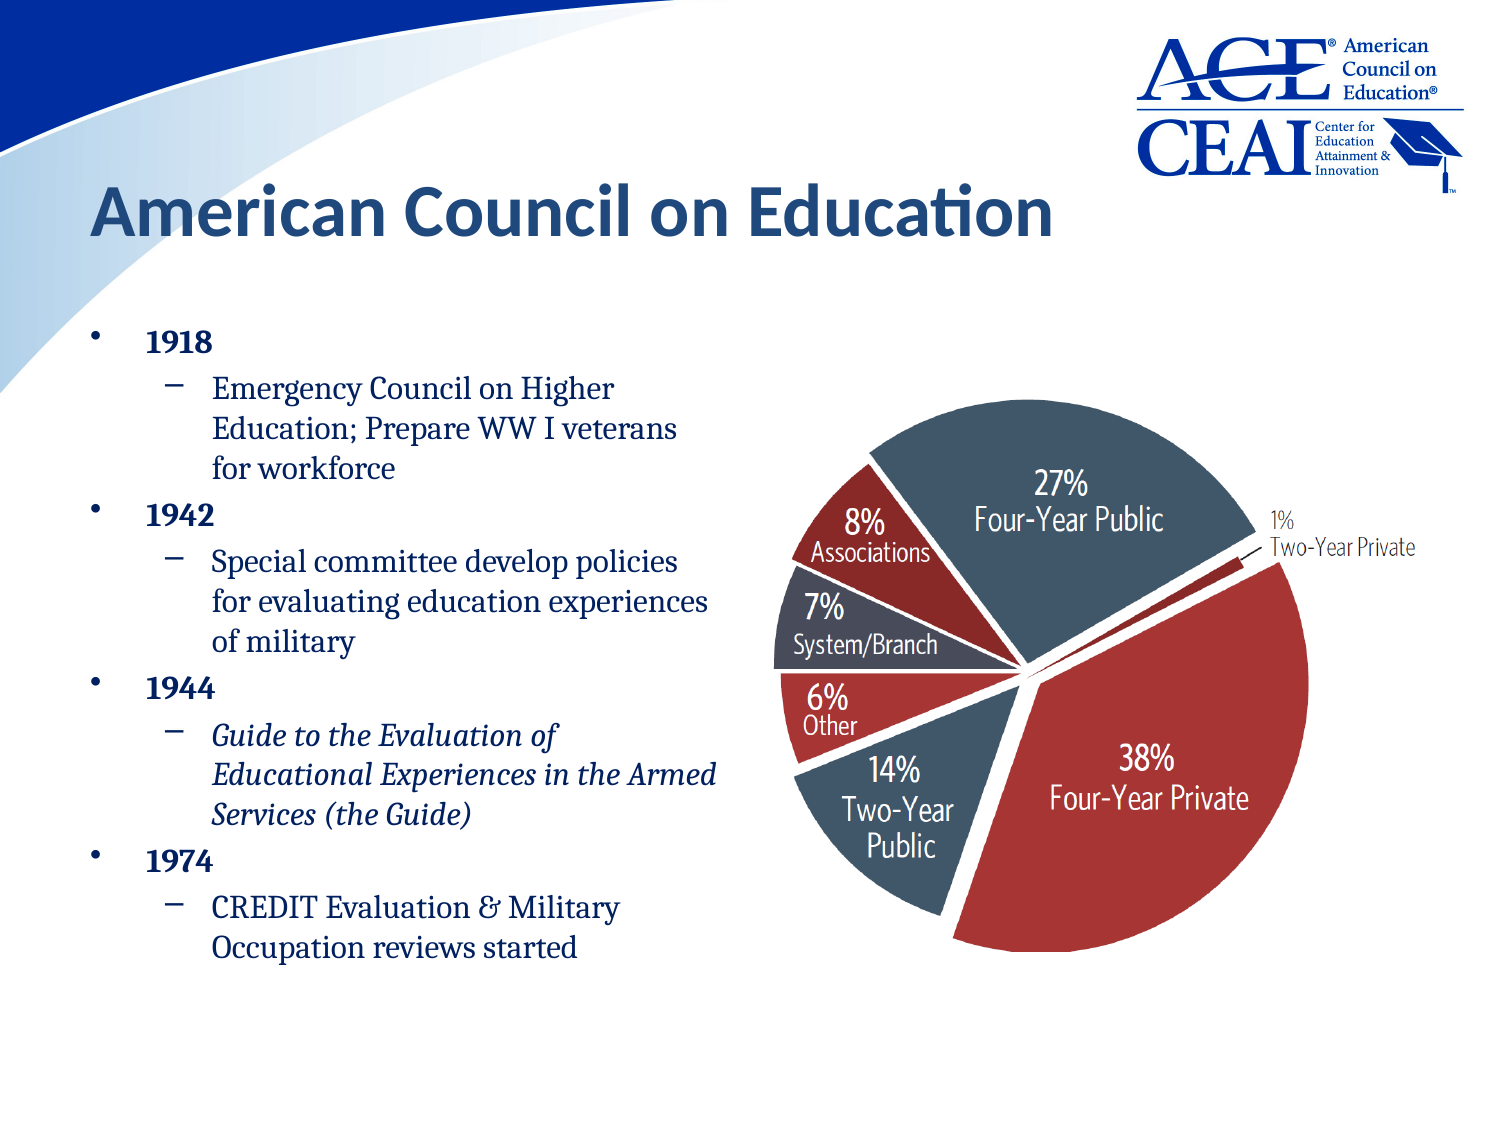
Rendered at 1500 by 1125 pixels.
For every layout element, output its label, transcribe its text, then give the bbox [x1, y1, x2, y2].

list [762, 365, 1426, 952]
picture [0, 0, 1500, 1125]
list 1918 Emergency Council on Higher Education; Prepare WW I veterans for workforce 1942 Special committee develop policies for evaluating education experiences of military 1944 Guide to the Evaluation of Educational Experiences in the Armed Services (the Guide) 1974 CREDIT Evaluation & Military Occupation reviews started [75, 312, 738, 1005]
title American Council on Education [75, 137, 1425, 275]
